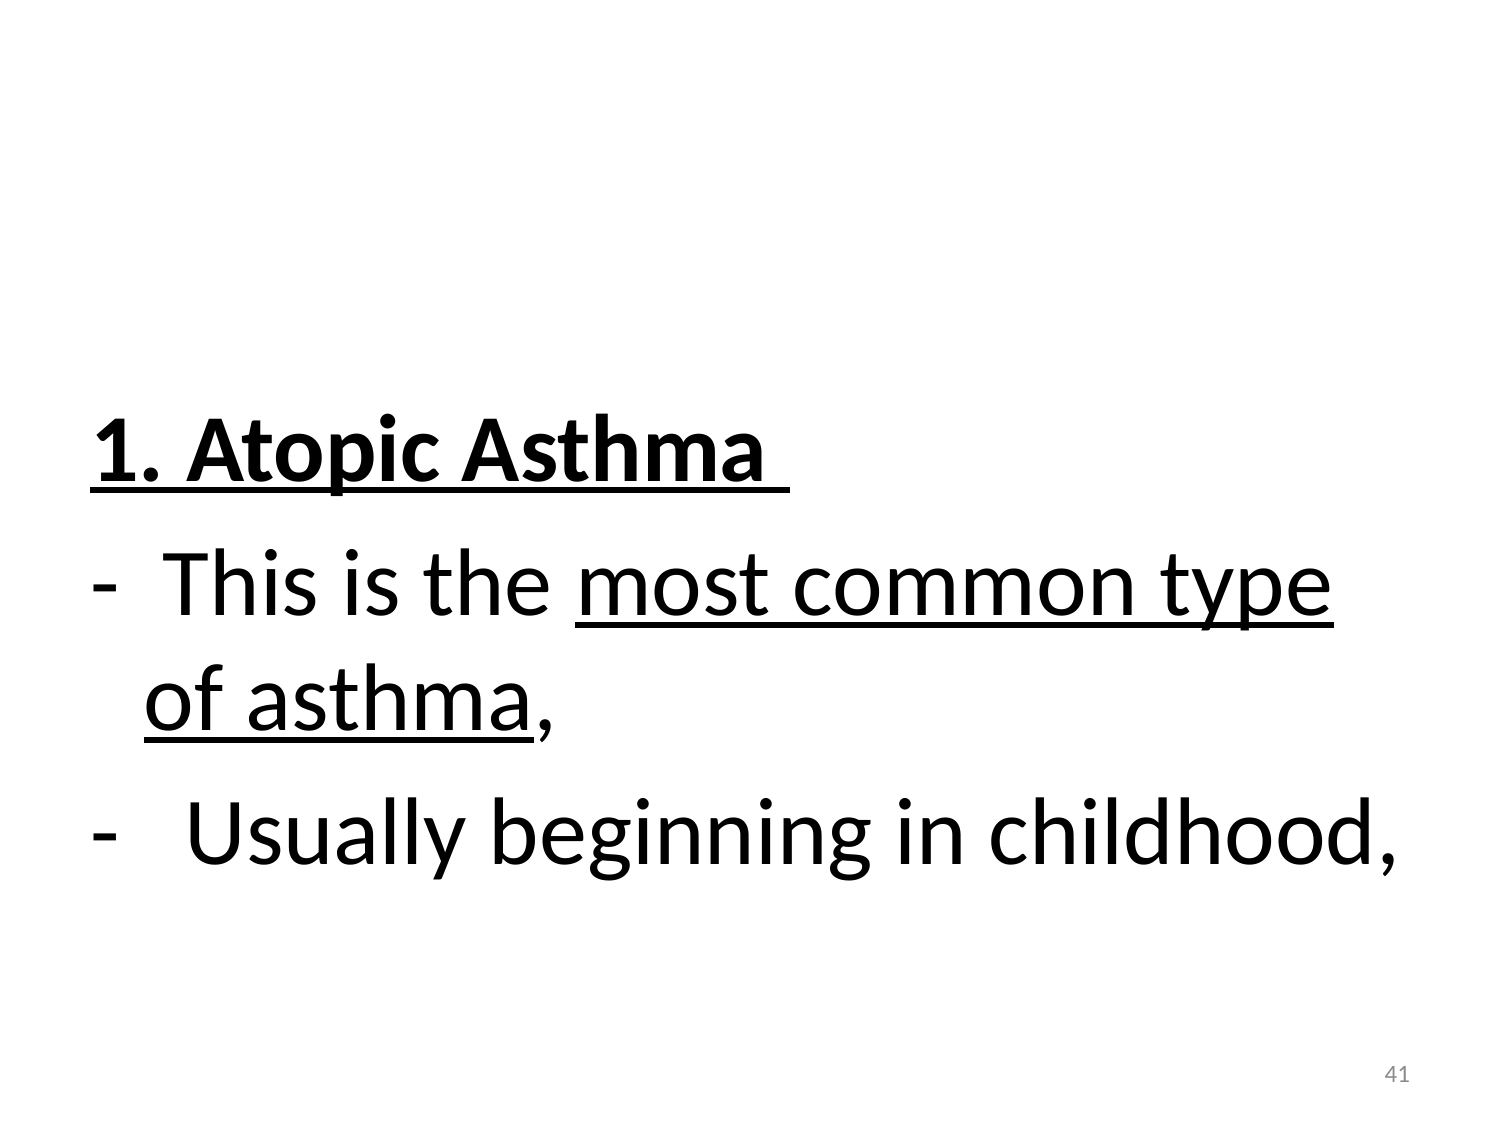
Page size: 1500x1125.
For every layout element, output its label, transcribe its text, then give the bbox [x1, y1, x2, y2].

slide_number 41 [1074, 1042, 1425, 1103]
list 1. Atopic Asthma - This is the most common type of asthma, - Usually beginning in childhood, [75, 262, 1425, 1005]
